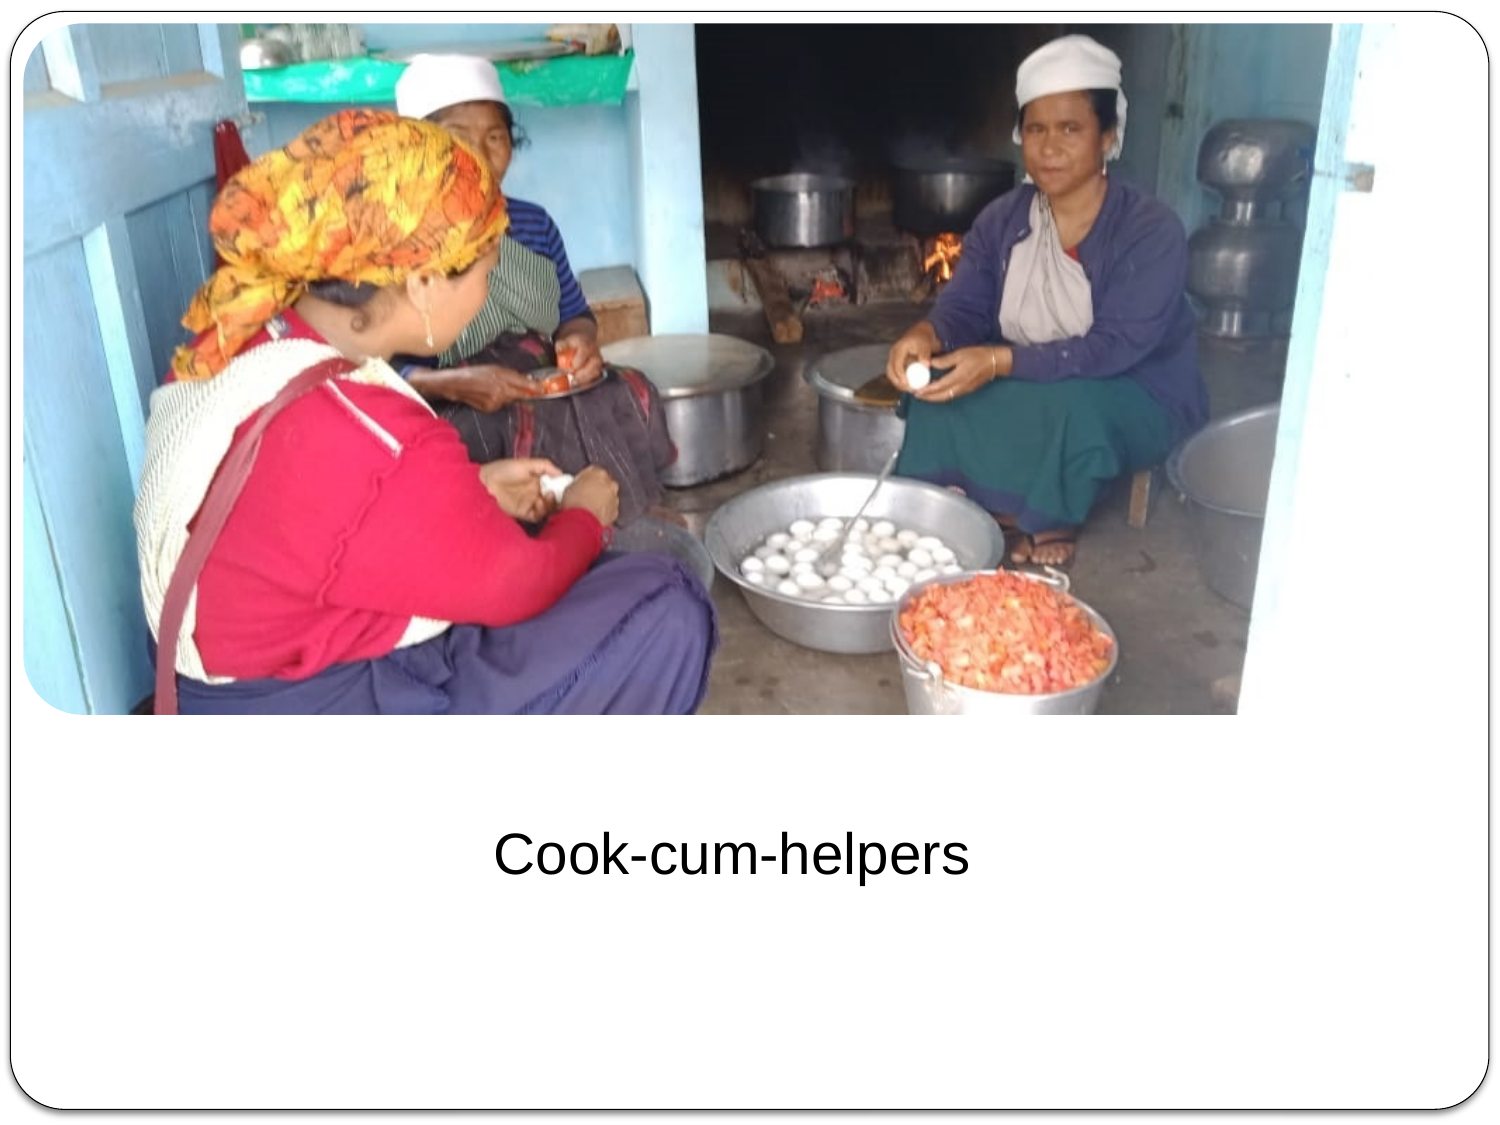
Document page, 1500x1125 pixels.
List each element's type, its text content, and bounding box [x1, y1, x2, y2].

text_box Cook-cum-helpers [351, 808, 1114, 894]
picture [23, 23, 1486, 716]
